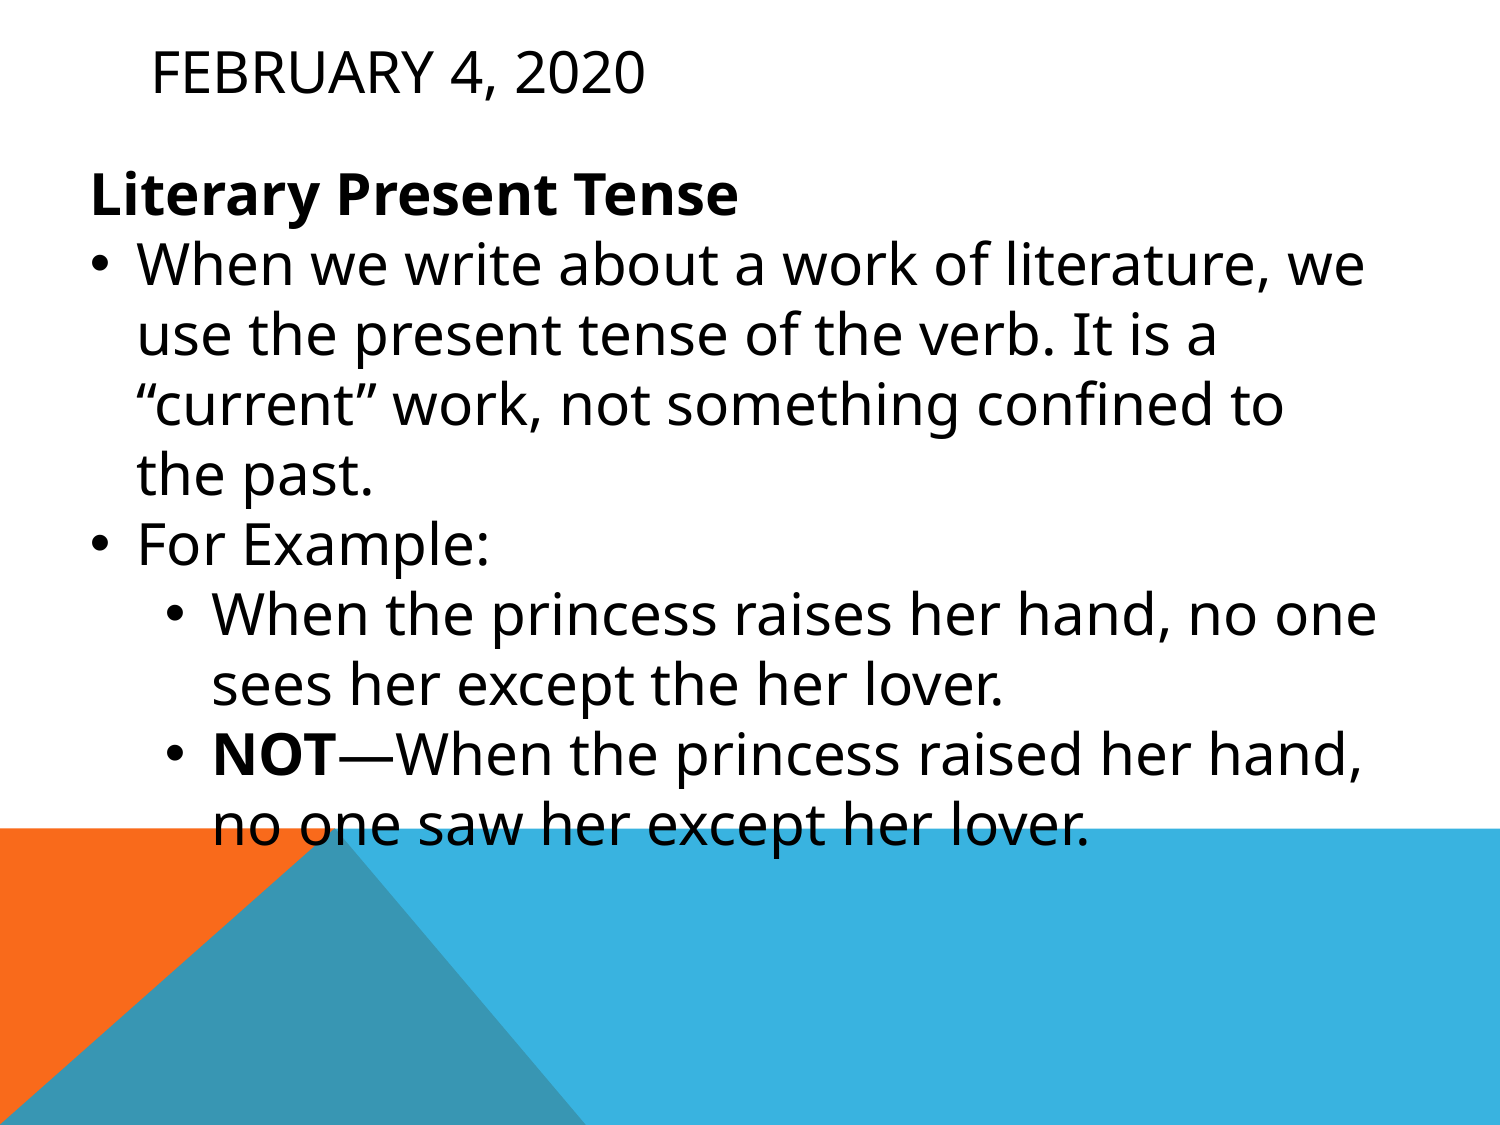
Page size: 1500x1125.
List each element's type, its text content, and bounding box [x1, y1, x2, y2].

text_box Literary Present Tense When we write about a work of literature, we use the present tense of the verb. It is a “current” work, not something confined to the past. For Example: When the princess raises her hand, no one sees her except the her lover. NOT—When the princess raised her hand, no one saw her except her lover. [75, 149, 1400, 865]
title February 4, 2020 [135, 60, 1369, 149]
